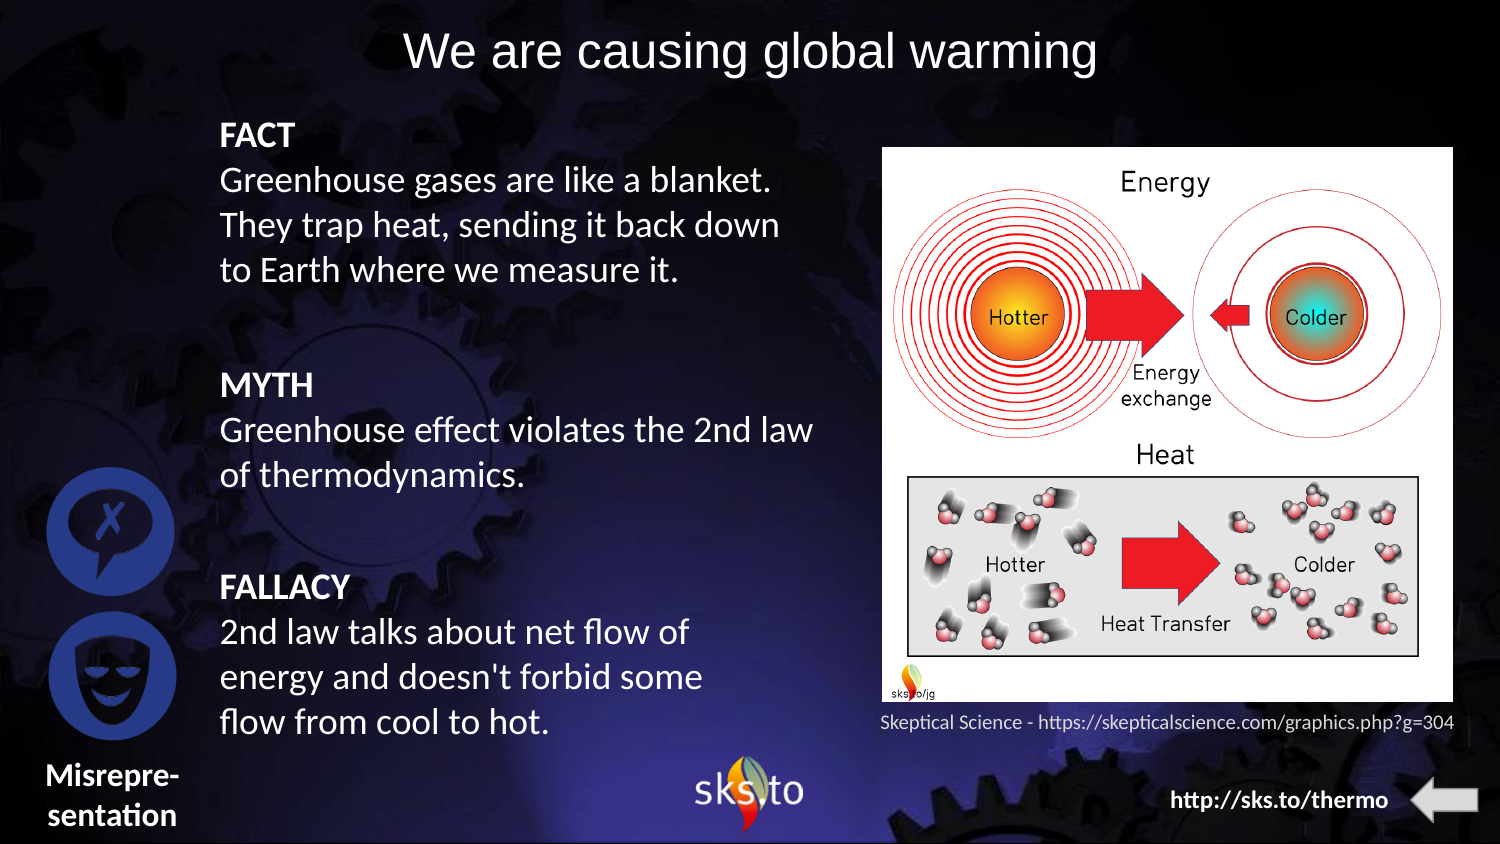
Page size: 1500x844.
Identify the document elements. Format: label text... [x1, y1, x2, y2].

text_box http://sks.to/thermo [982, 775, 1405, 821]
text_box FALLACY 2nd law talks about net flow of energy and doesn't forbid some flow from cool to hot. [204, 554, 759, 761]
picture [0, 0, 1500, 843]
text_box Skeptical Science - https://skepticalscience.com/graphics.php?g=304 [790, 701, 1470, 741]
text_box MYTH Greenhouse effect violates the 2nd law of thermodynamics. [204, 352, 837, 548]
text_box Misrepre- sentation [14, 745, 211, 842]
text_box We are causing global warming [39, 11, 1463, 87]
text_box FACT Greenhouse gases are like a blanket. They trap heat, sending it back down to Earth where we measure it. [204, 102, 812, 346]
text_box [1410, 777, 1478, 823]
